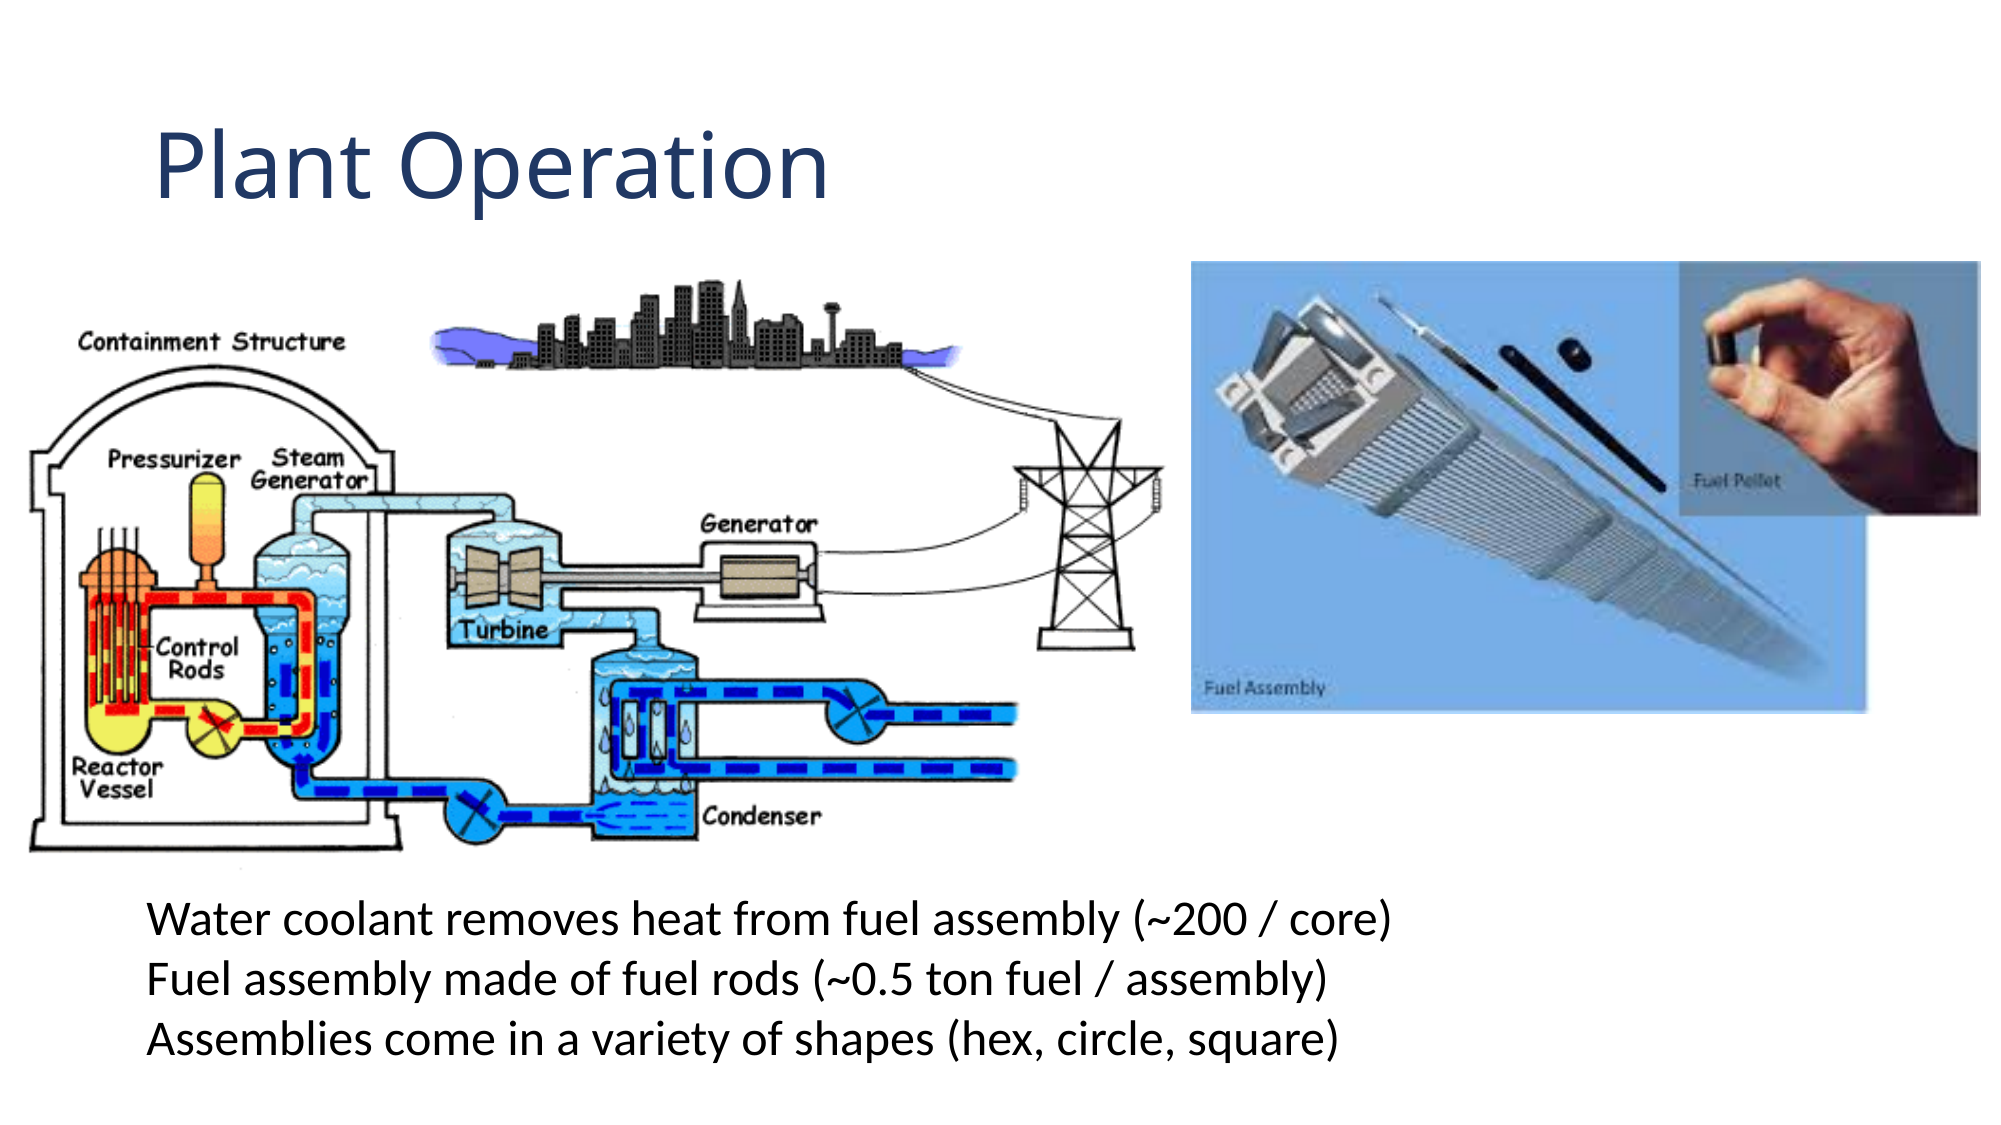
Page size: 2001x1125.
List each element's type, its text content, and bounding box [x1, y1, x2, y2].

picture [5, 261, 1981, 874]
title Plant Operation [137, 59, 1863, 261]
text_box Water coolant removes heat from fuel assembly (~200 / core) Fuel assembly made of fuel rods (~0.5 ton fuel / assembly) Assemblies come in a variety of shapes (hex, circle, square) [131, 877, 1617, 1073]
